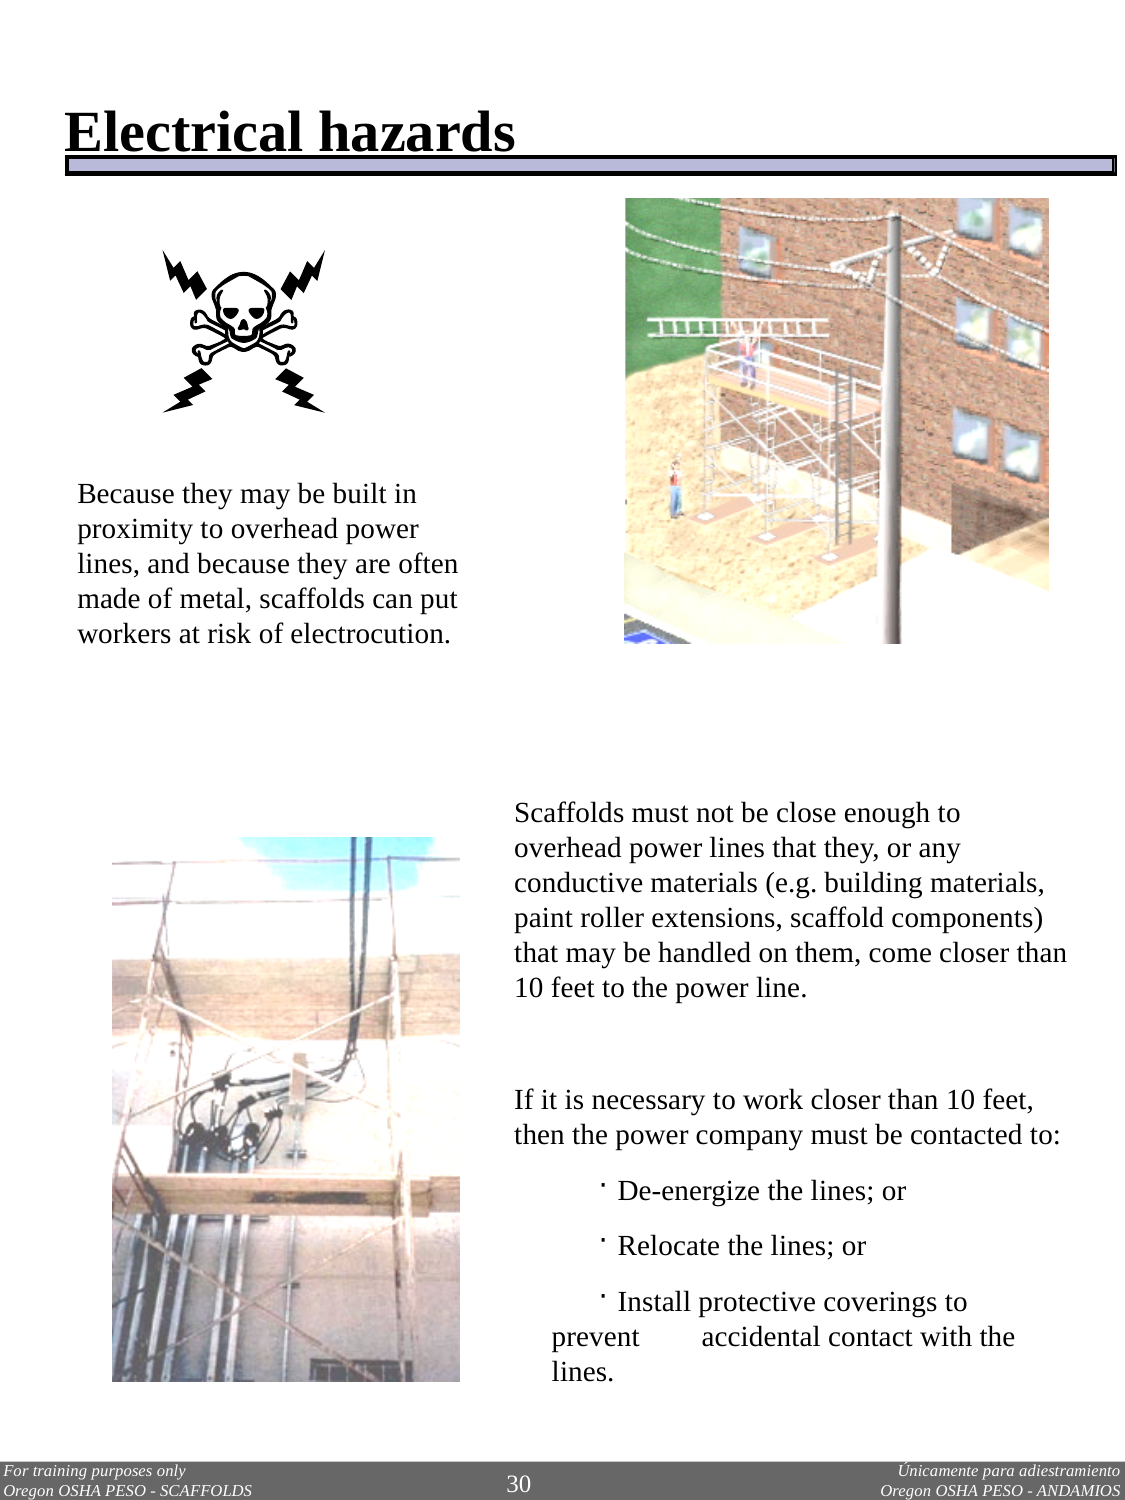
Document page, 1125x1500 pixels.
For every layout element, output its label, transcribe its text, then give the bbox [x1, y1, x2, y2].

text_box Because they may be built in proximity to overhead power lines, and because they are often made of metal, scaffolds can put workers at risk of electrocution. [62, 467, 488, 657]
picture [624, 198, 1049, 644]
text_box [65, 155, 1116, 175]
picture [112, 837, 460, 1382]
text_box Scaffolds must not be close enough to overhead power lines that they, or any conductive materials (e.g. building materials, paint roller extensions, scaffold components) that may be handled on them, come closer than 10 feet to the power line. If it is necessary to work closer than 10 feet, then the power company must be contacted to: De-energize the lines; or Relocate the lines; or Install protective coverings to prevent accidental contact with the lines. [499, 786, 1087, 1395]
text_box Electrical hazards [50, 85, 763, 171]
picture [162, 249, 326, 413]
